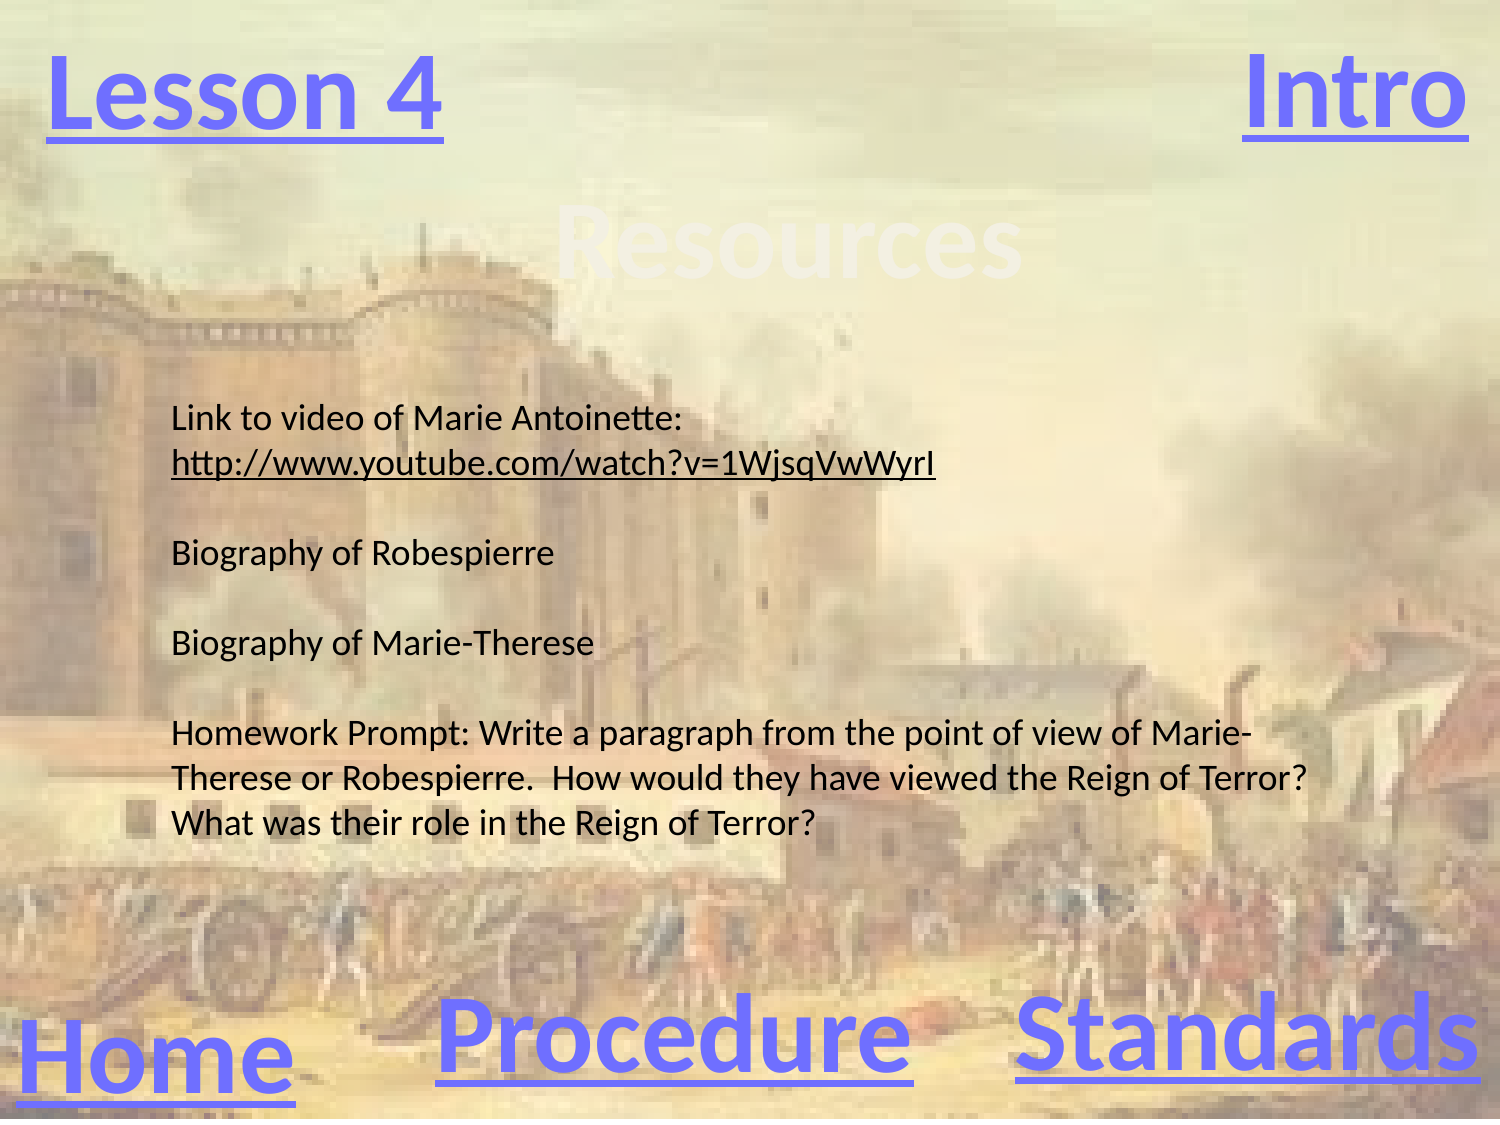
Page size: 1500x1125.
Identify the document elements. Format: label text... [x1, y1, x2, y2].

text_box Procedure [420, 952, 929, 1103]
text_box Link to video of Marie Antoinette: http://www.youtube.com/watch?v=1WjsqVwWyrI Biography of Robespierre Biography of Marie-Therese Homework Prompt: Write a paragraph from the point of view of Marie-Therese or Robespierre. How would they have viewed the Reign of Terror? What was their role in the Reign of Terror? [156, 385, 1373, 851]
text_box Resources [537, 159, 1040, 309]
text_box Lesson 4 [30, 9, 459, 160]
text_box Standards [999, 950, 1497, 1101]
text_box Home [1, 973, 312, 1124]
text_box Intro [1226, 7, 1485, 158]
